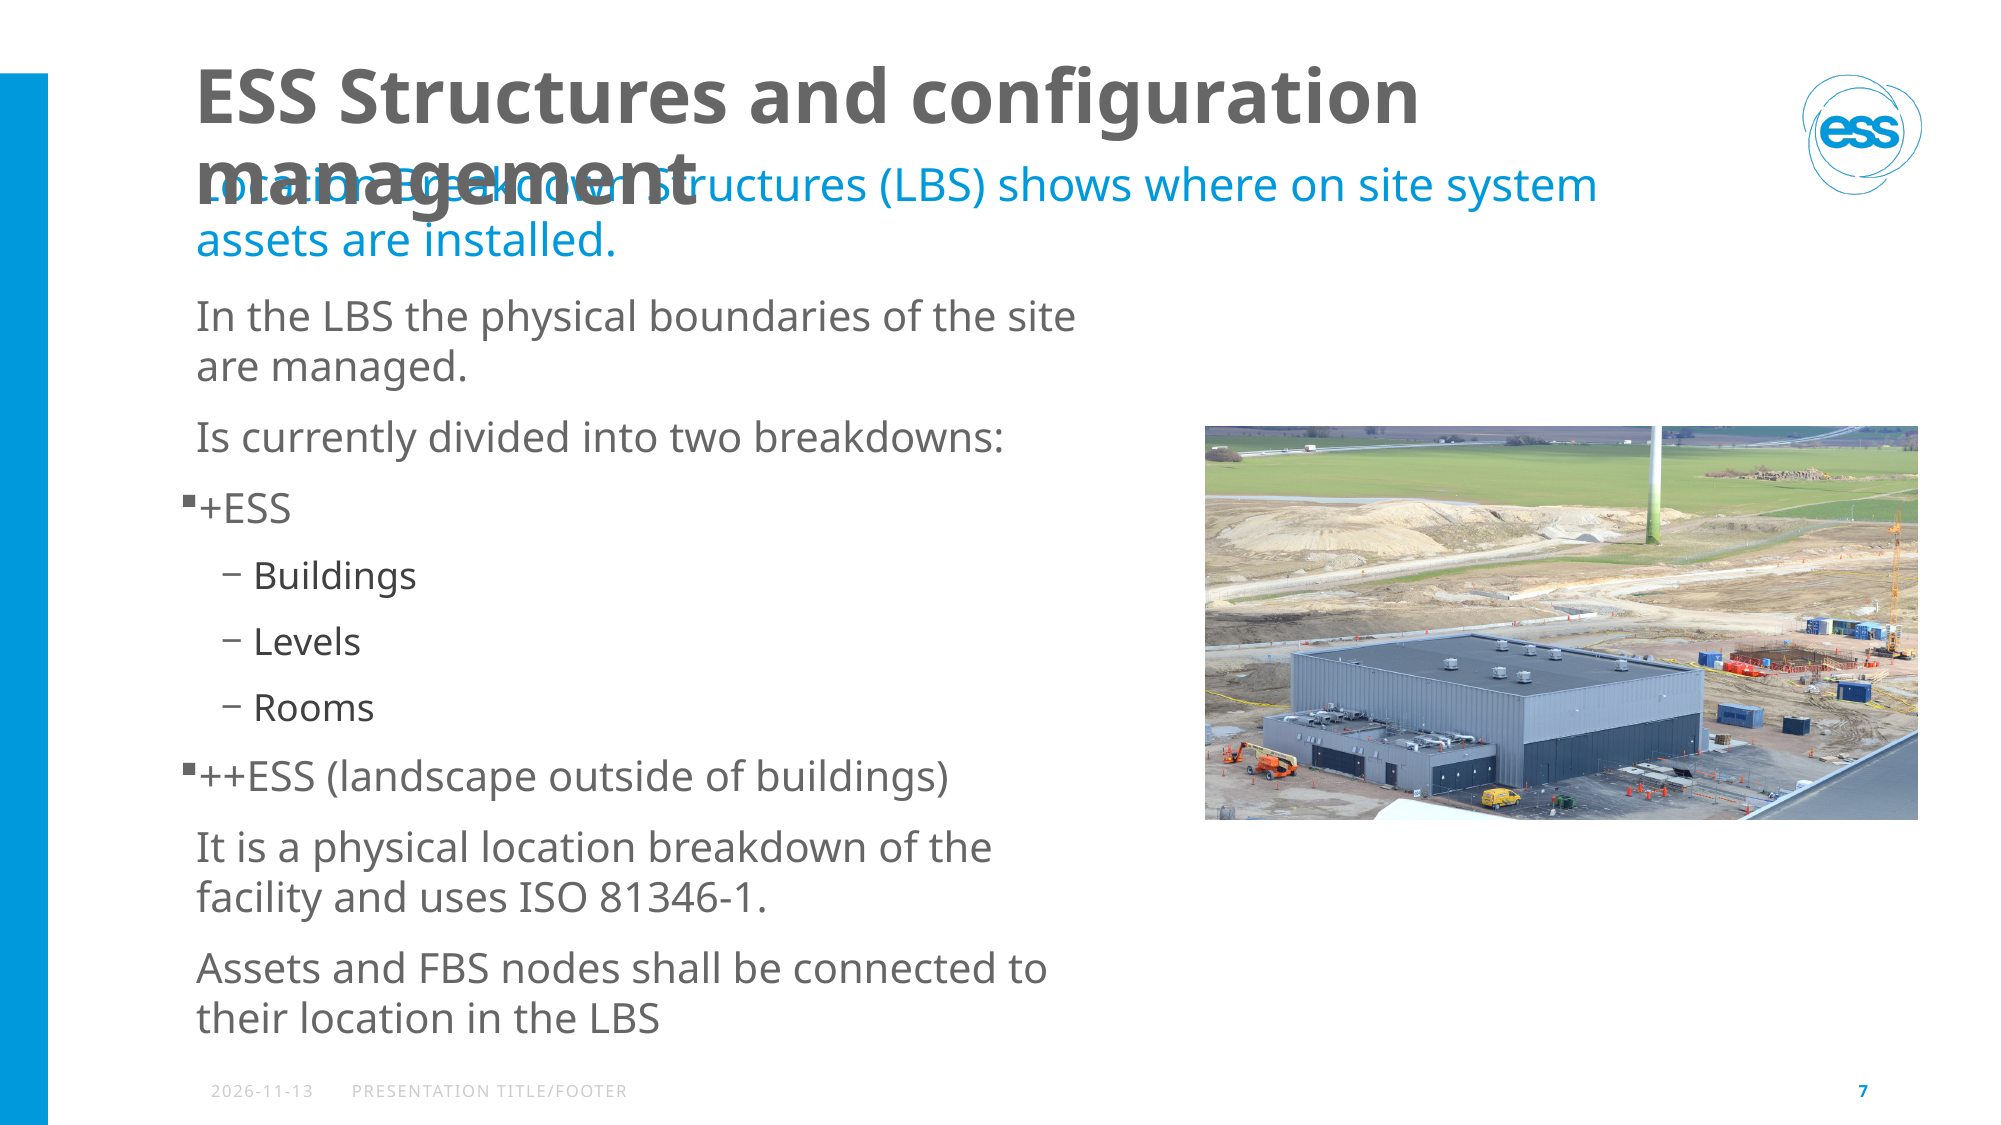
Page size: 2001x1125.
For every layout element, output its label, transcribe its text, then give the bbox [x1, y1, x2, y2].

list In the LBS the physical boundaries of the site are managed. Is currently divided into two breakdowns: +ESS Buildings Levels Rooms ++ESS (landscape outside of buildings) It is a physical location breakdown of the facility and uses ISO 81346-1. Assets and FBS nodes shall be connected to their location in the LBS [179, 282, 1126, 1065]
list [1205, 426, 1918, 820]
footer PRESENTATION TITLE/FOOTER [336, 1065, 1046, 1123]
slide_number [196, 1062, 333, 1123]
slide_number 7 [1432, 1062, 1883, 1123]
list Location Breakdown Structures (LBS) shows where on site system assets are installed. [181, 152, 1717, 236]
text_box ESS Structures and configuration management [179, 51, 1715, 160]
